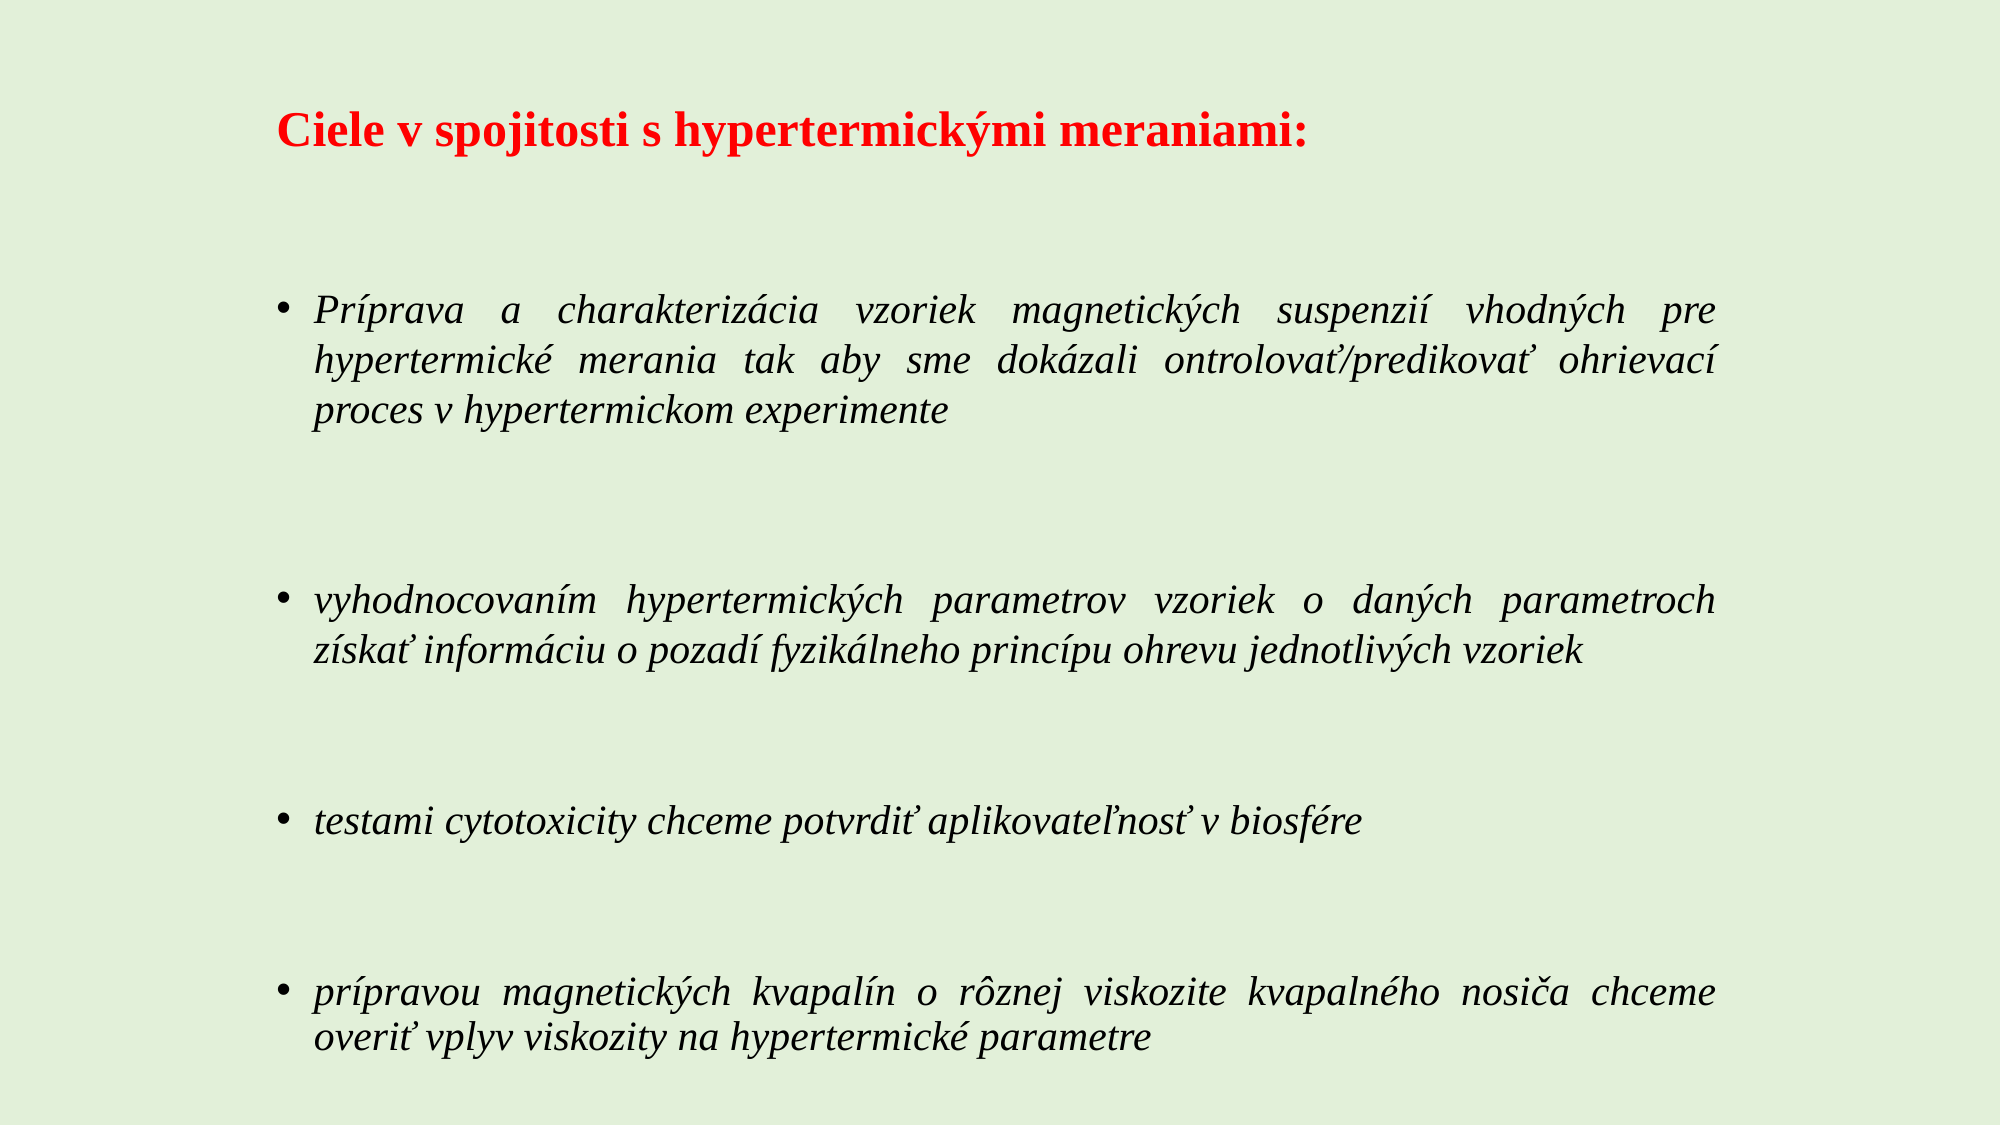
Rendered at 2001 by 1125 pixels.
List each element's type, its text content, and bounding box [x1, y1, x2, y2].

text_box Ciele v spojitosti s hypertermickými meraniami: Príprava a charakterizácia vzoriek magnetických suspenzií vhodných pre hypertermické merania tak aby sme dokázali ontrolovať/predikovať ohrievací proces v hypertermickom experimente vyhodnocovaním hypertermických parametrov vzoriek o daných parametroch získať informáciu o pozadí fyzikálneho princípu ohrevu jednotlivých vzoriek testami cytotoxicity chceme potvrdiť aplikovateľnosť v biosfére prípravou magnetických kvapalín o rôznej viskozite kvapalného nosiča chceme overiť vplyv viskozity na hypertermické parametre [261, 18, 1733, 1094]
